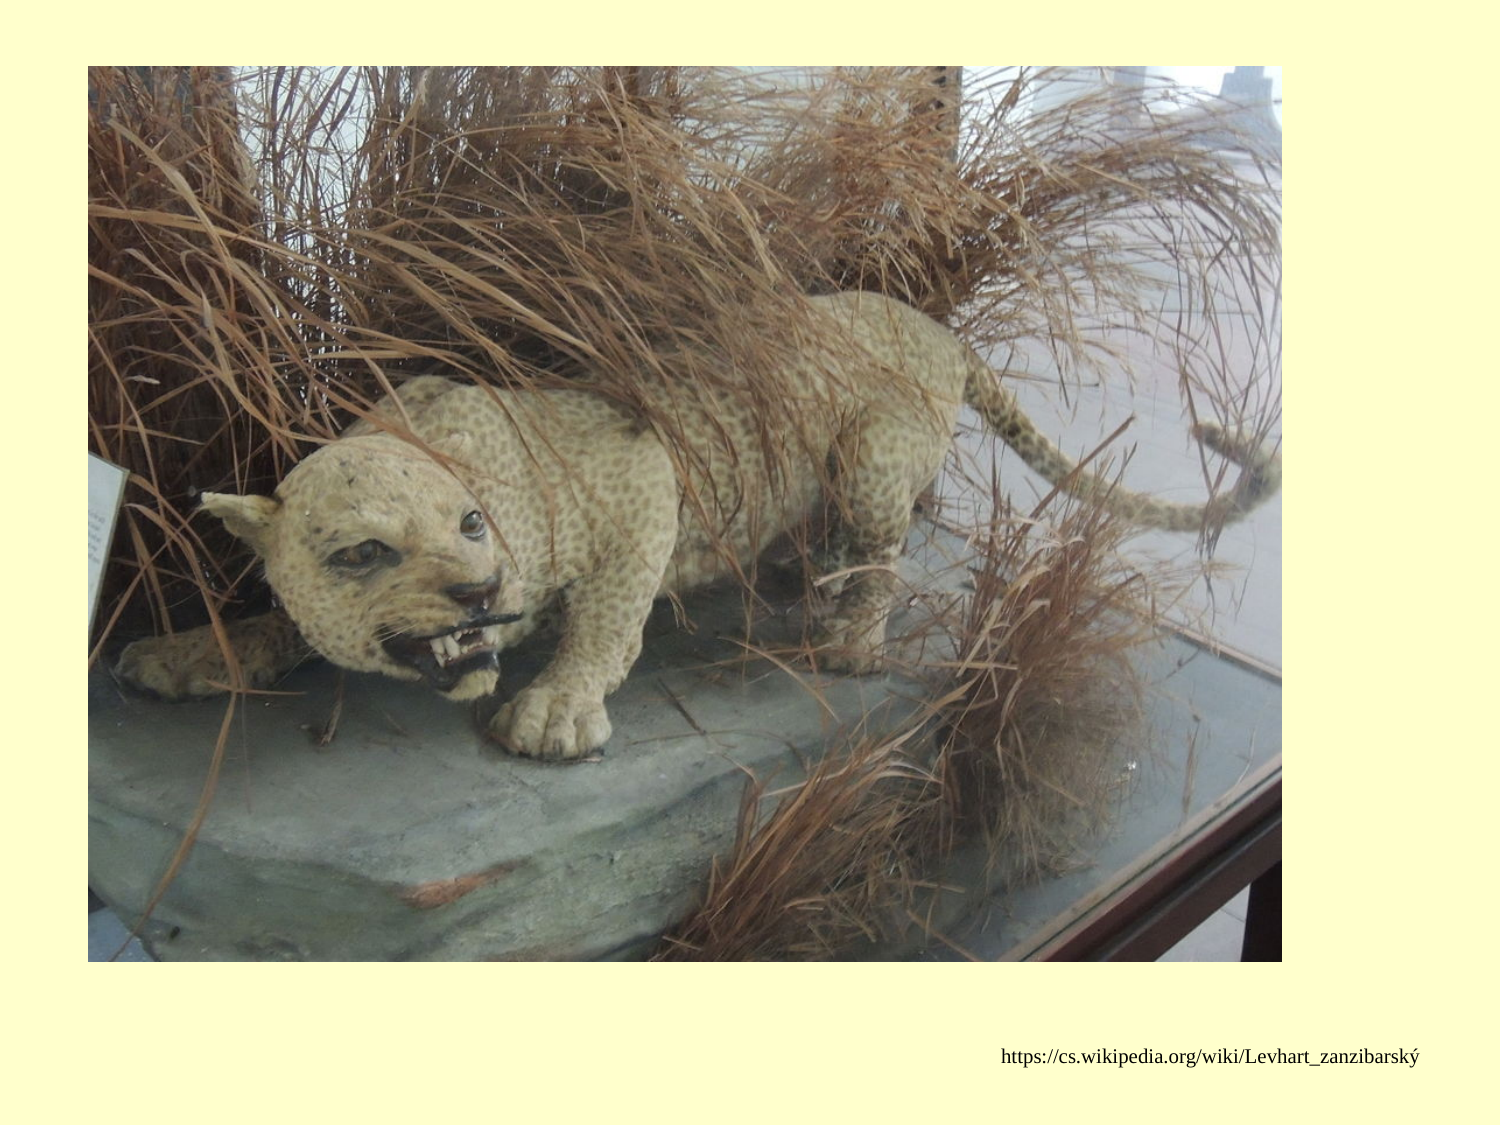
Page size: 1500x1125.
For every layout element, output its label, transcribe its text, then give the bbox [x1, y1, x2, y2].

text_box https://cs.wikipedia.org/wiki/Levhart_zanzibarský [986, 1035, 1500, 1075]
picture [88, 66, 1282, 962]
